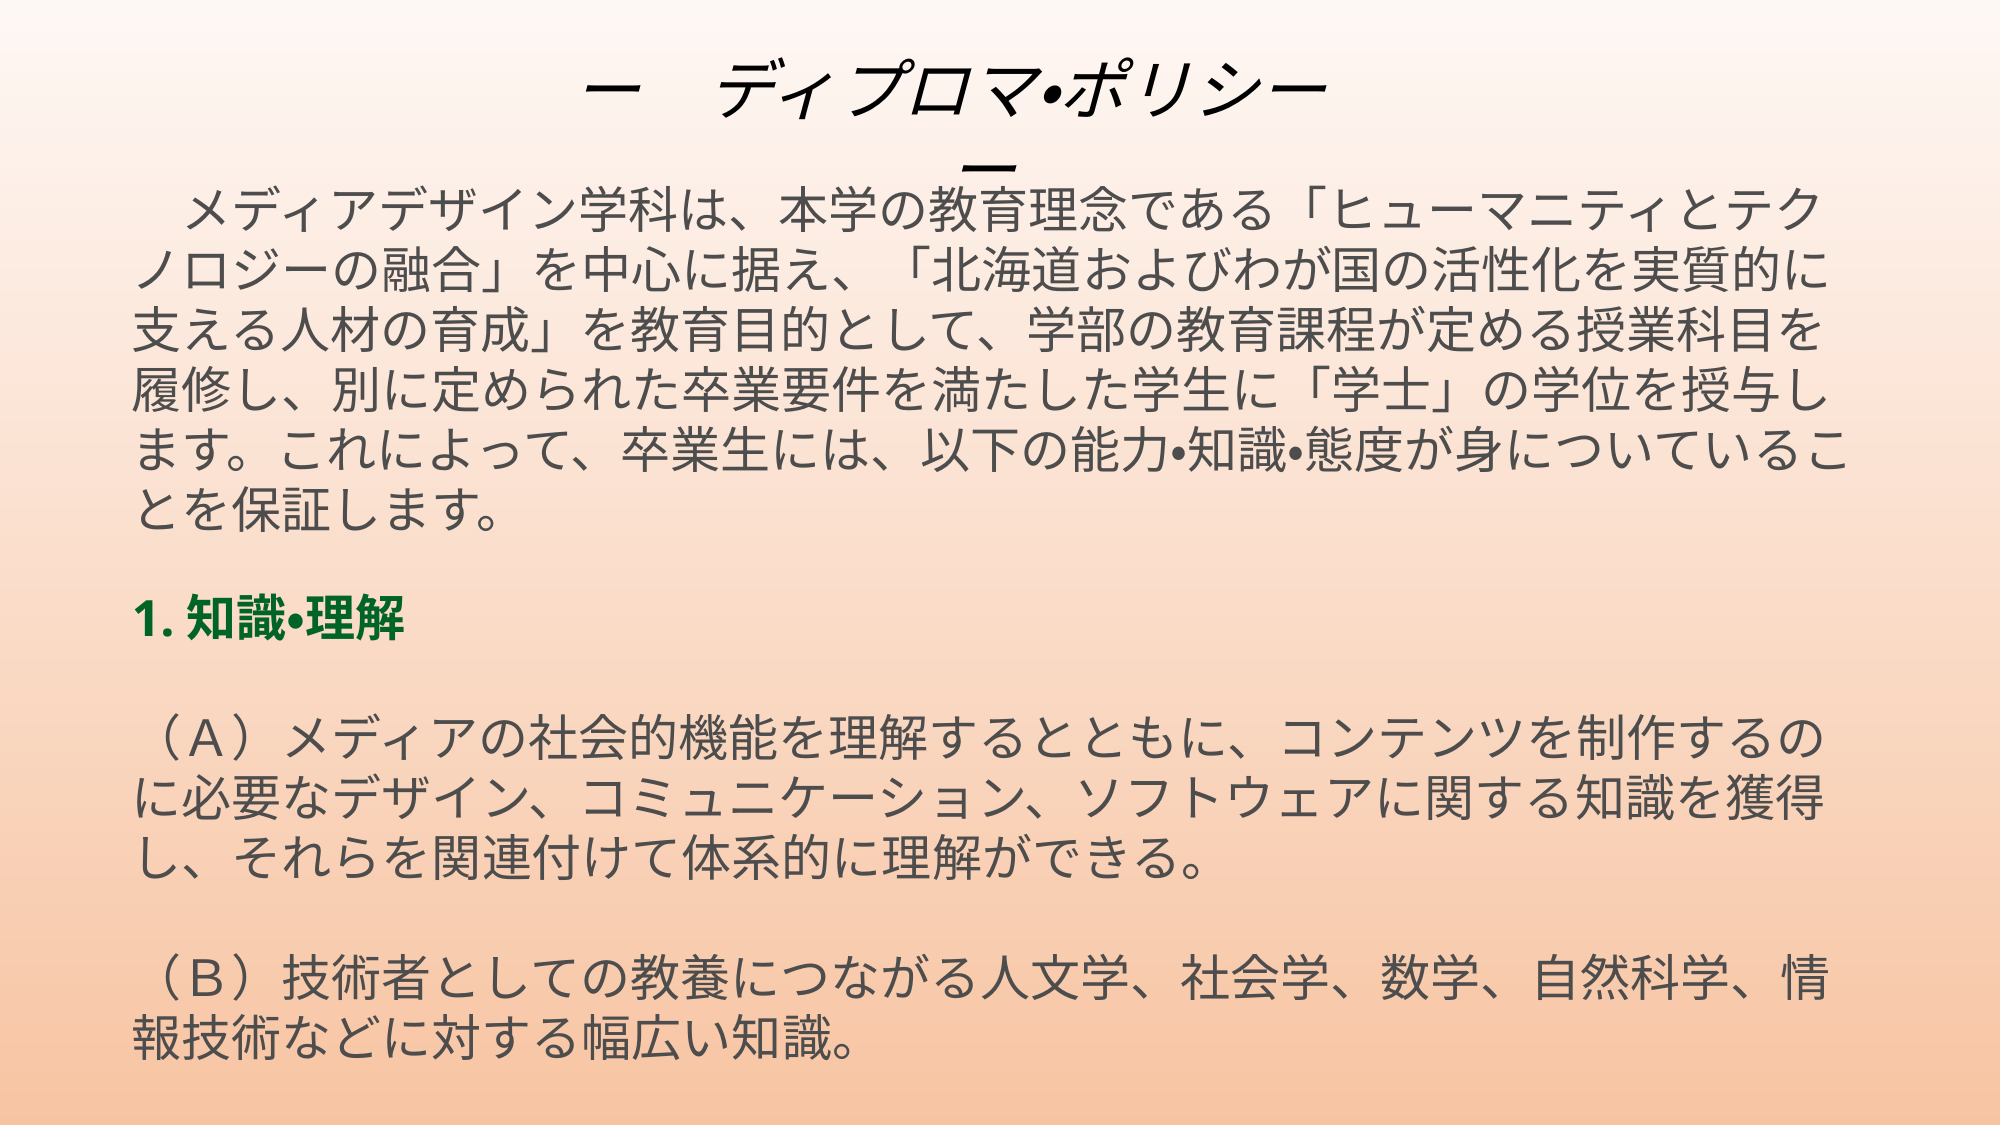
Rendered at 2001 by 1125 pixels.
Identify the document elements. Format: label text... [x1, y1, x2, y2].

text_box ー ディプロマ・ポリシー ー [527, 40, 1373, 170]
text_box 1.知識・理解 （Ａ）メディアの社会的機能を理解するとともに、コンテンツを制作するのに必要なデザイン、コミュニケーション、ソフトウェアに関する知識を獲得し、それらを関連付けて体系的に理解ができる。 （Ｂ）技術者としての教養につながる人文学、社会学、数学、自然科学、情報技術などに対する幅広い知識。 [117, 578, 1877, 1074]
text_box メディアデザイン学科は、本学の教育理念である「ヒューマニティとテクノロジーの融合」を中心に据え、「北海道およびわが国の活性化を実質的に支える人材の育成」を教育目的として、学部の教育課程が定める授業科目を履修し、別に定められた卒業要件を満たした学生に「学士」の学位を授与します。これによって、卒業生には、以下の能力・知識・態度が身についていることを保証します。 [117, 170, 1877, 546]
